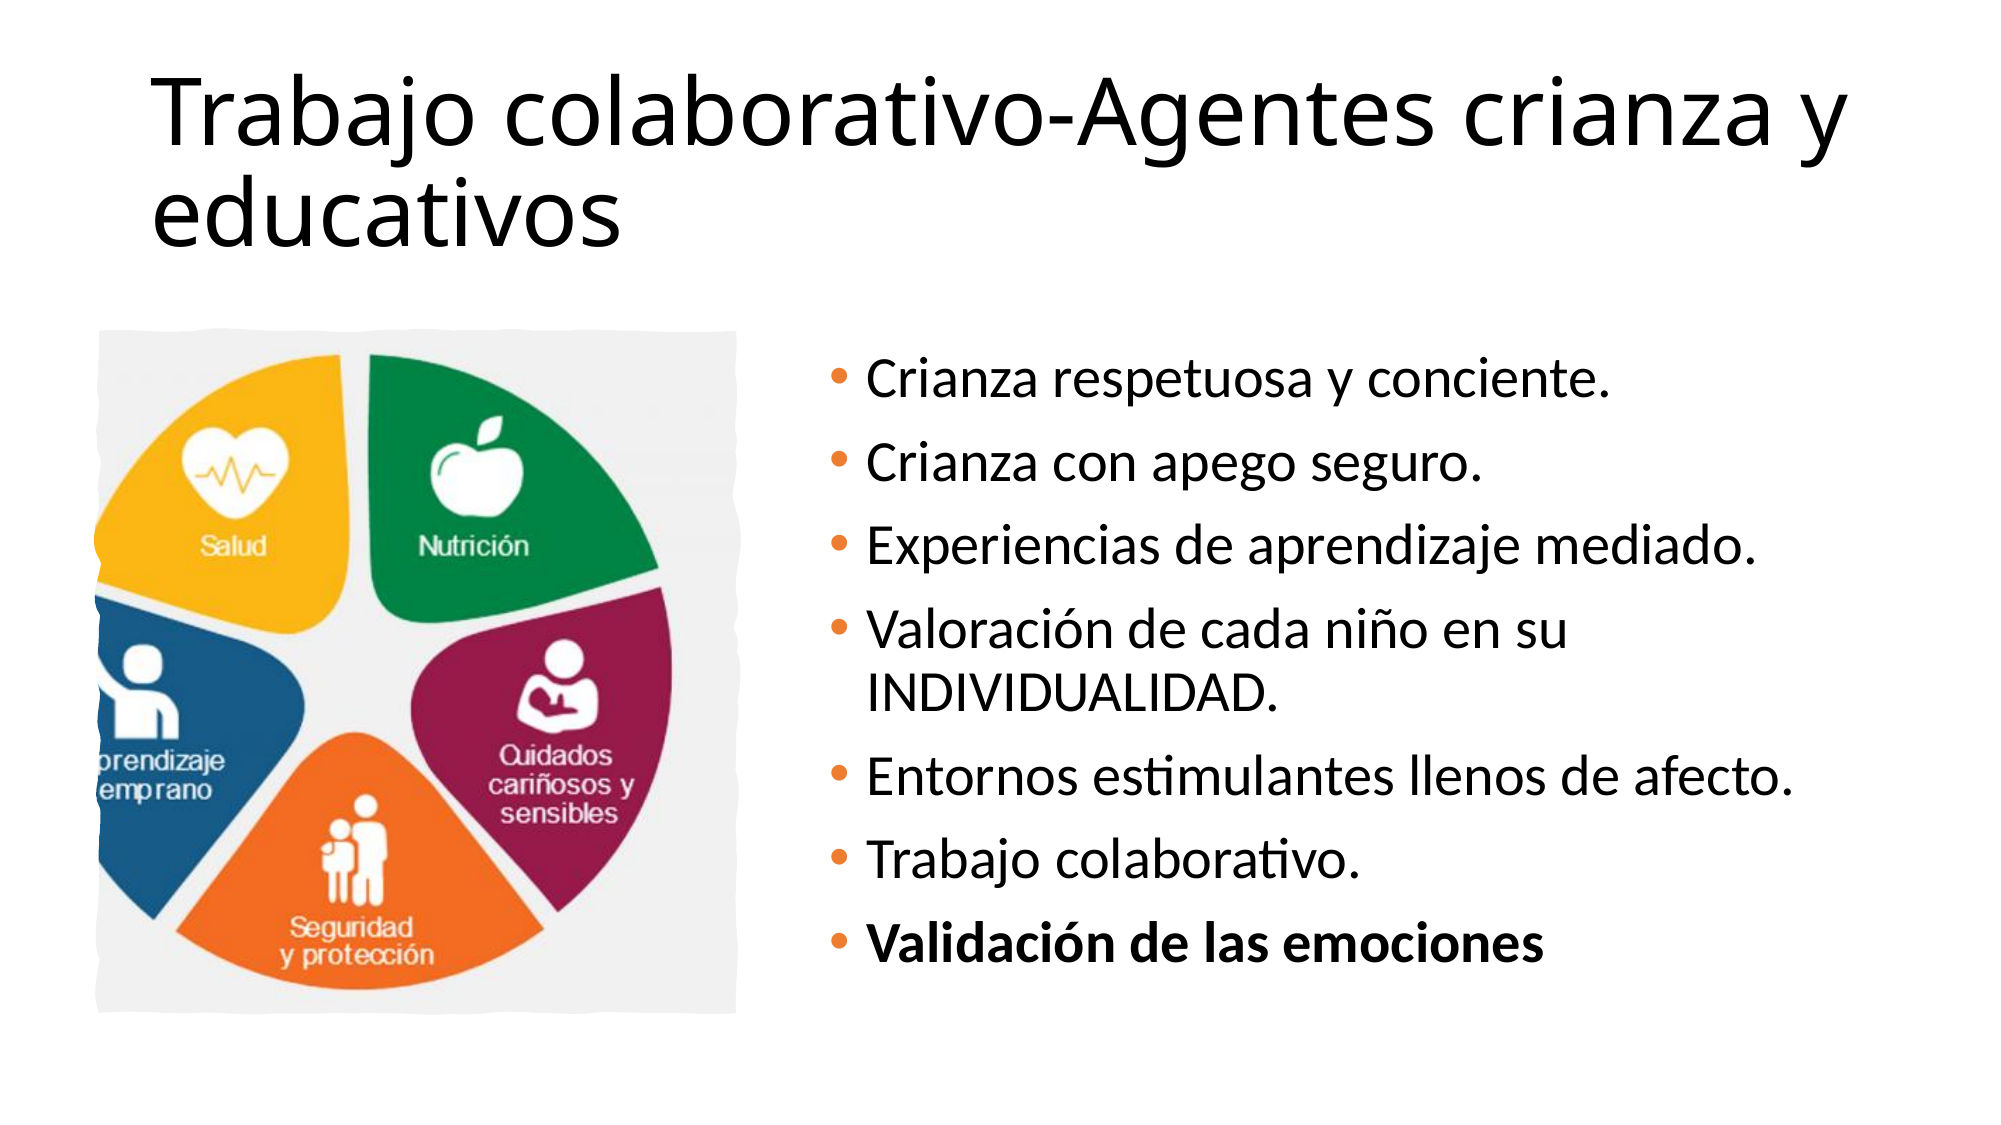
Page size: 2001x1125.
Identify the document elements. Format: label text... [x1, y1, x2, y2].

title Trabajo colaborativo-Agentes crianza y educativos [93, 39, 1907, 275]
list Crianza respetuosa y conciente. Crianza con apego seguro. Experiencias de aprendizaje mediado. Valoración de cada niño en su INDIVIDUALIDAD. Entornos estimulantes llenos de afecto. Trabajo colaborativo. Validación de las emociones [804, 339, 1907, 1015]
picture [93, 328, 741, 1015]
